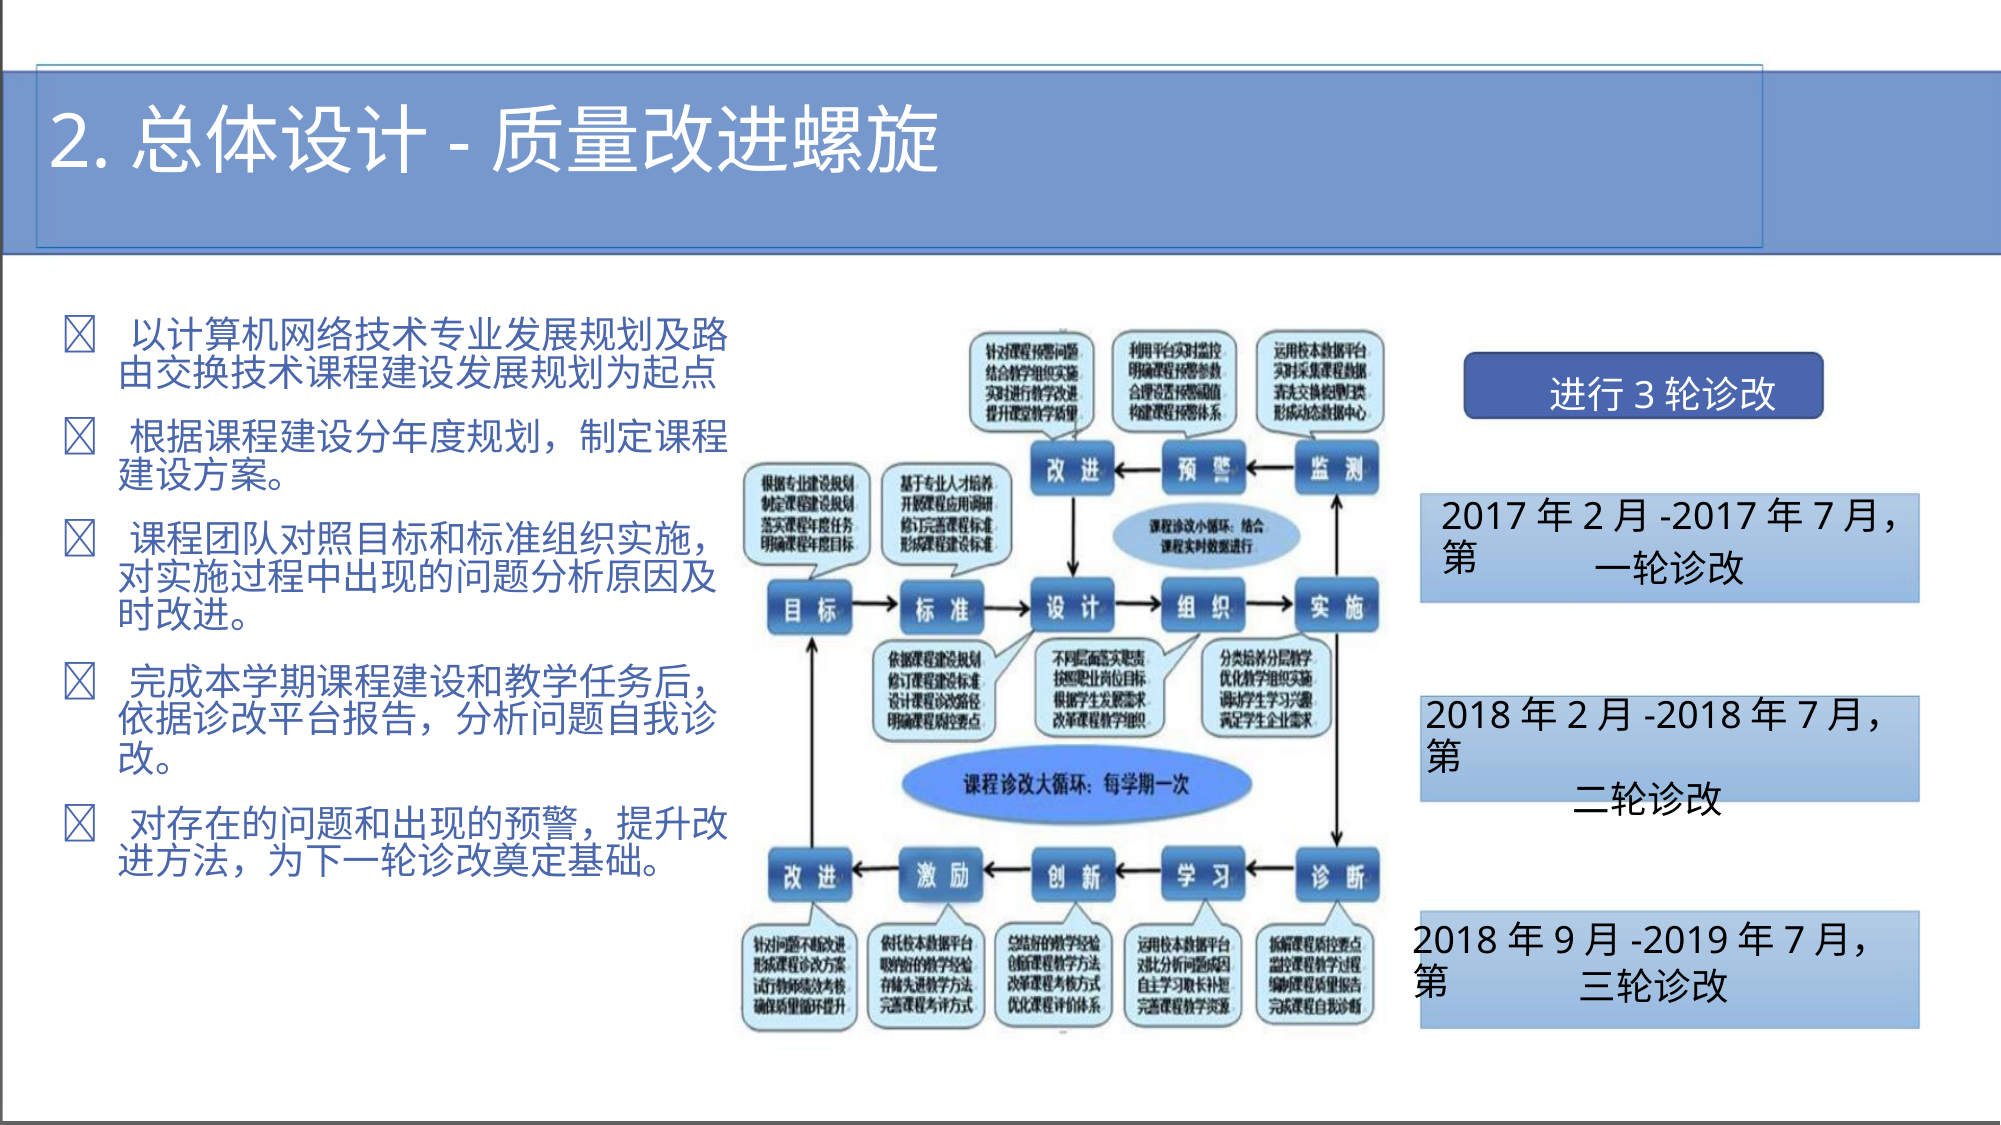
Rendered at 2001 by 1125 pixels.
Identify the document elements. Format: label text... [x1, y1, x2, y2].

text_box 2018年9月-2019年7月，第 [1412, 918, 1926, 1003]
text_box 2017年2月-2017年7月，第 [1441, 495, 1955, 580]
text_box 一轮诊改 [1594, 552, 1801, 591]
text_box 进行3轮诊改 [1549, 374, 1815, 417]
text_box 三轮诊改 [1578, 970, 1786, 1008]
text_box  以计算机网络技术专业发展规划及路 由交换技术课程建设发展规划为起点 [61, 314, 817, 394]
text_box  课程团队对照目标和标准组织实施， 对实施过程中出现的问题分析原因及 时改进。 [61, 518, 817, 637]
text_box  对存在的问题和出现的预警，提升改 进方法，为下一轮诊改奠定基础。 [61, 803, 817, 883]
text_box 2018年2月-2018年7月，第 二轮诊改 [1425, 694, 1939, 821]
text_box [2, 0, 2000, 1121]
text_box  完成本学期课程建设和教学任务后， 依据诊改平台报告，分析问题自我诊 改。 [61, 660, 817, 781]
text_box  根据课程建设分年度规划，制定课程 建设方案。 [61, 416, 817, 496]
text_box 2.总体设计-质量改进螺旋 [49, 98, 1013, 183]
